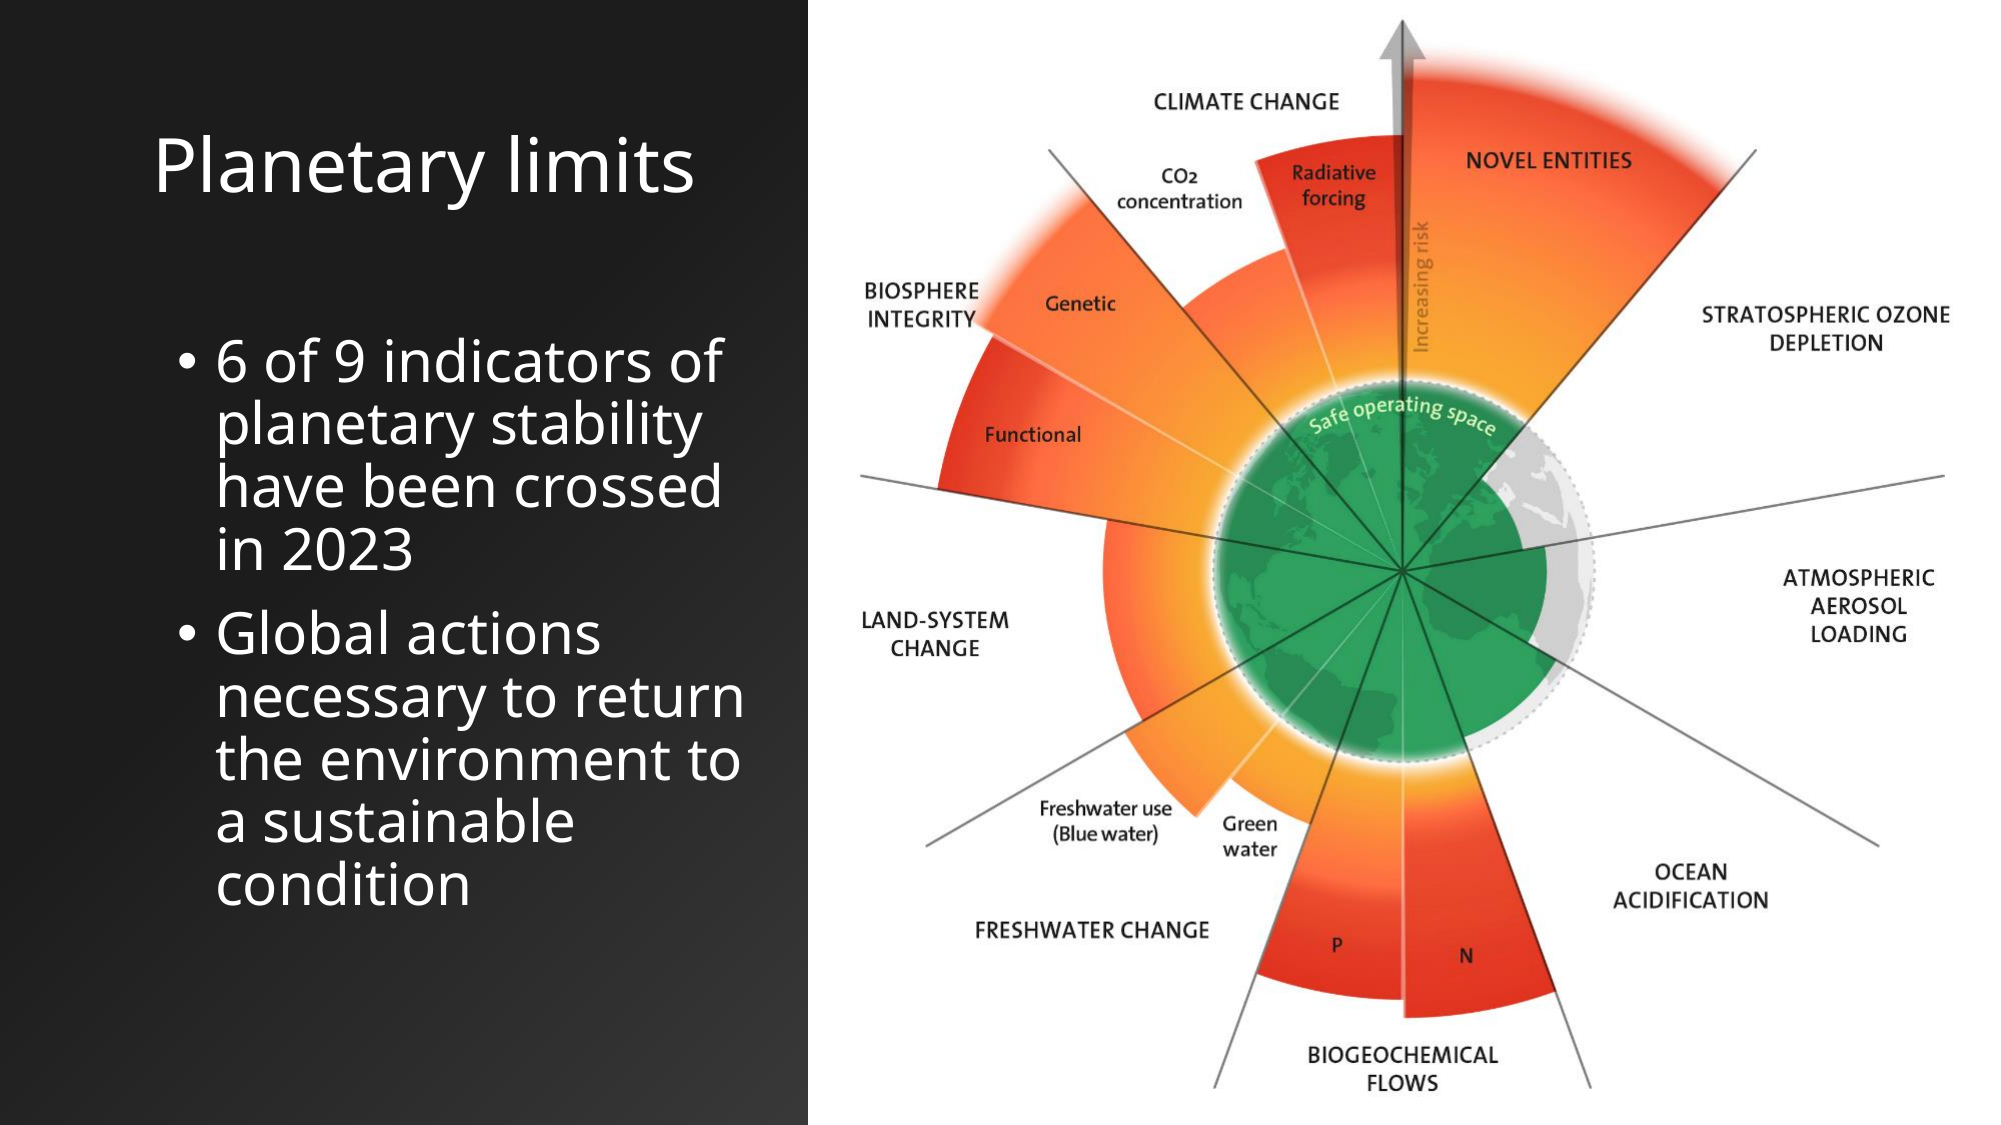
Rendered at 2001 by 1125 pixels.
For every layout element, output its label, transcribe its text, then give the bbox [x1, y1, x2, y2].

text_box 6 of 9 indicators of planetary stability have been crossed in 2023 Global actions necessary to return the environment to a sustainable condition [162, 324, 779, 1039]
title Planetary limits [137, 59, 808, 278]
picture [808, 0, 2000, 1125]
